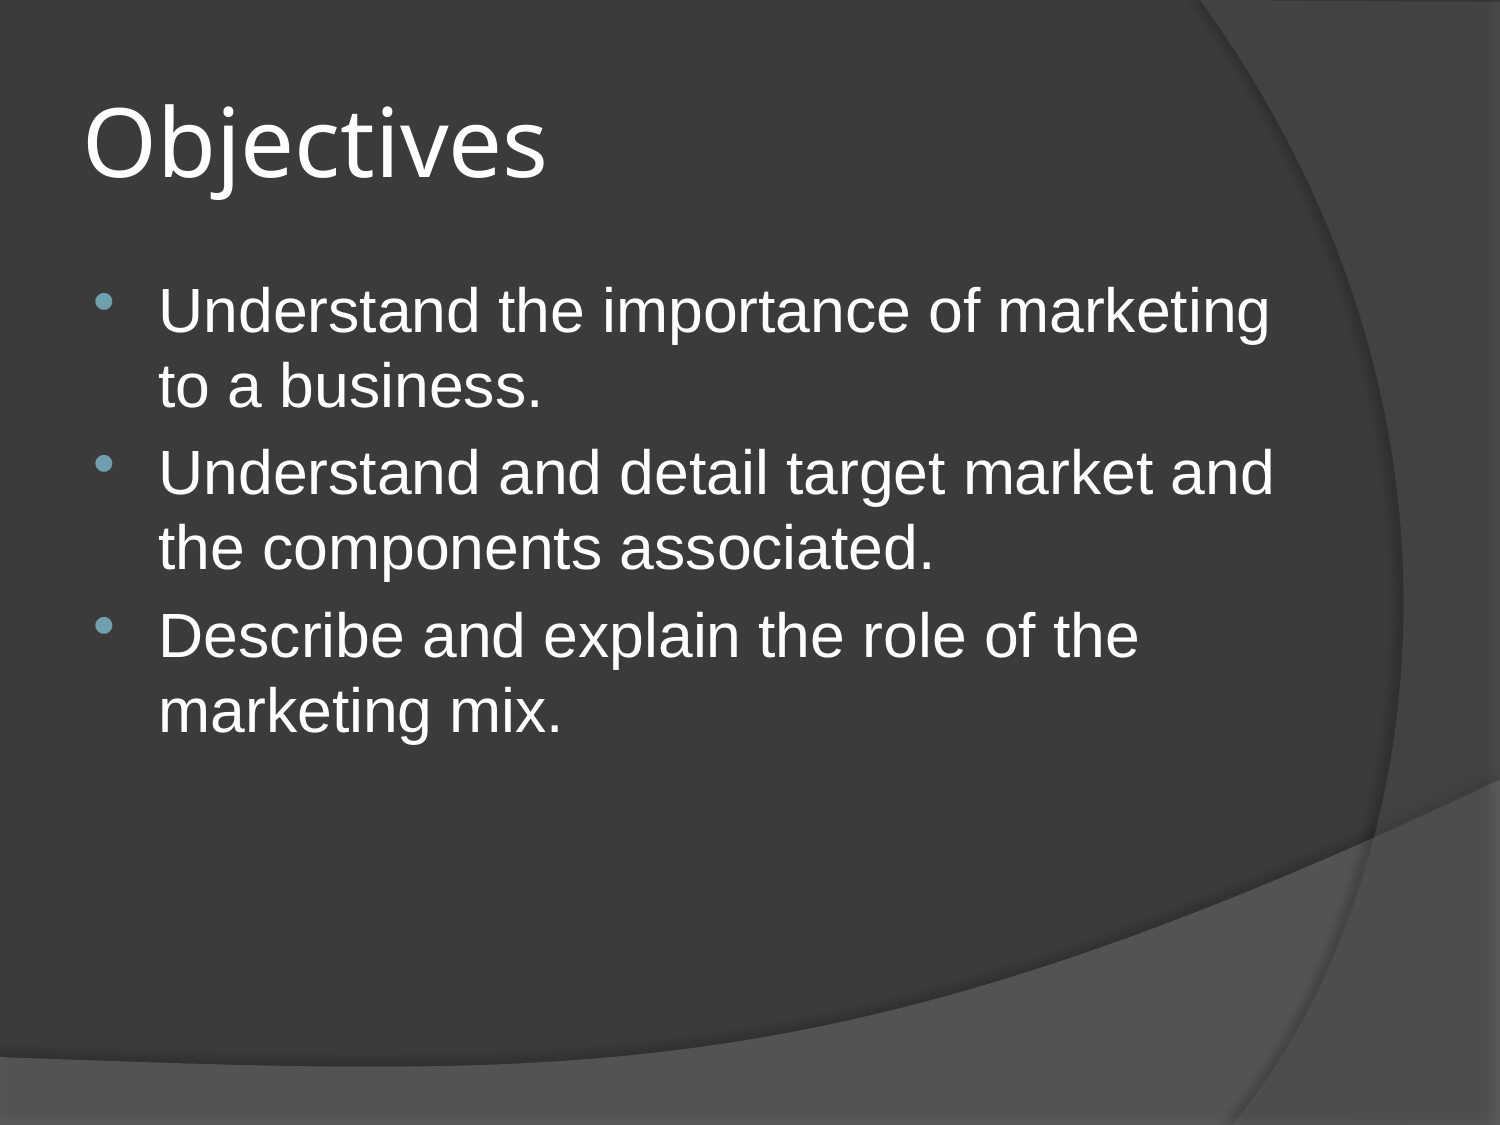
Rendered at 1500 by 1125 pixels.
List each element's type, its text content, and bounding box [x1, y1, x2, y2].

list Understand the importance of marketing to a business. Understand and detail target market and the components associated. Describe and explain the role of the marketing mix. [75, 262, 1300, 1005]
title Objectives [75, 45, 1300, 233]
